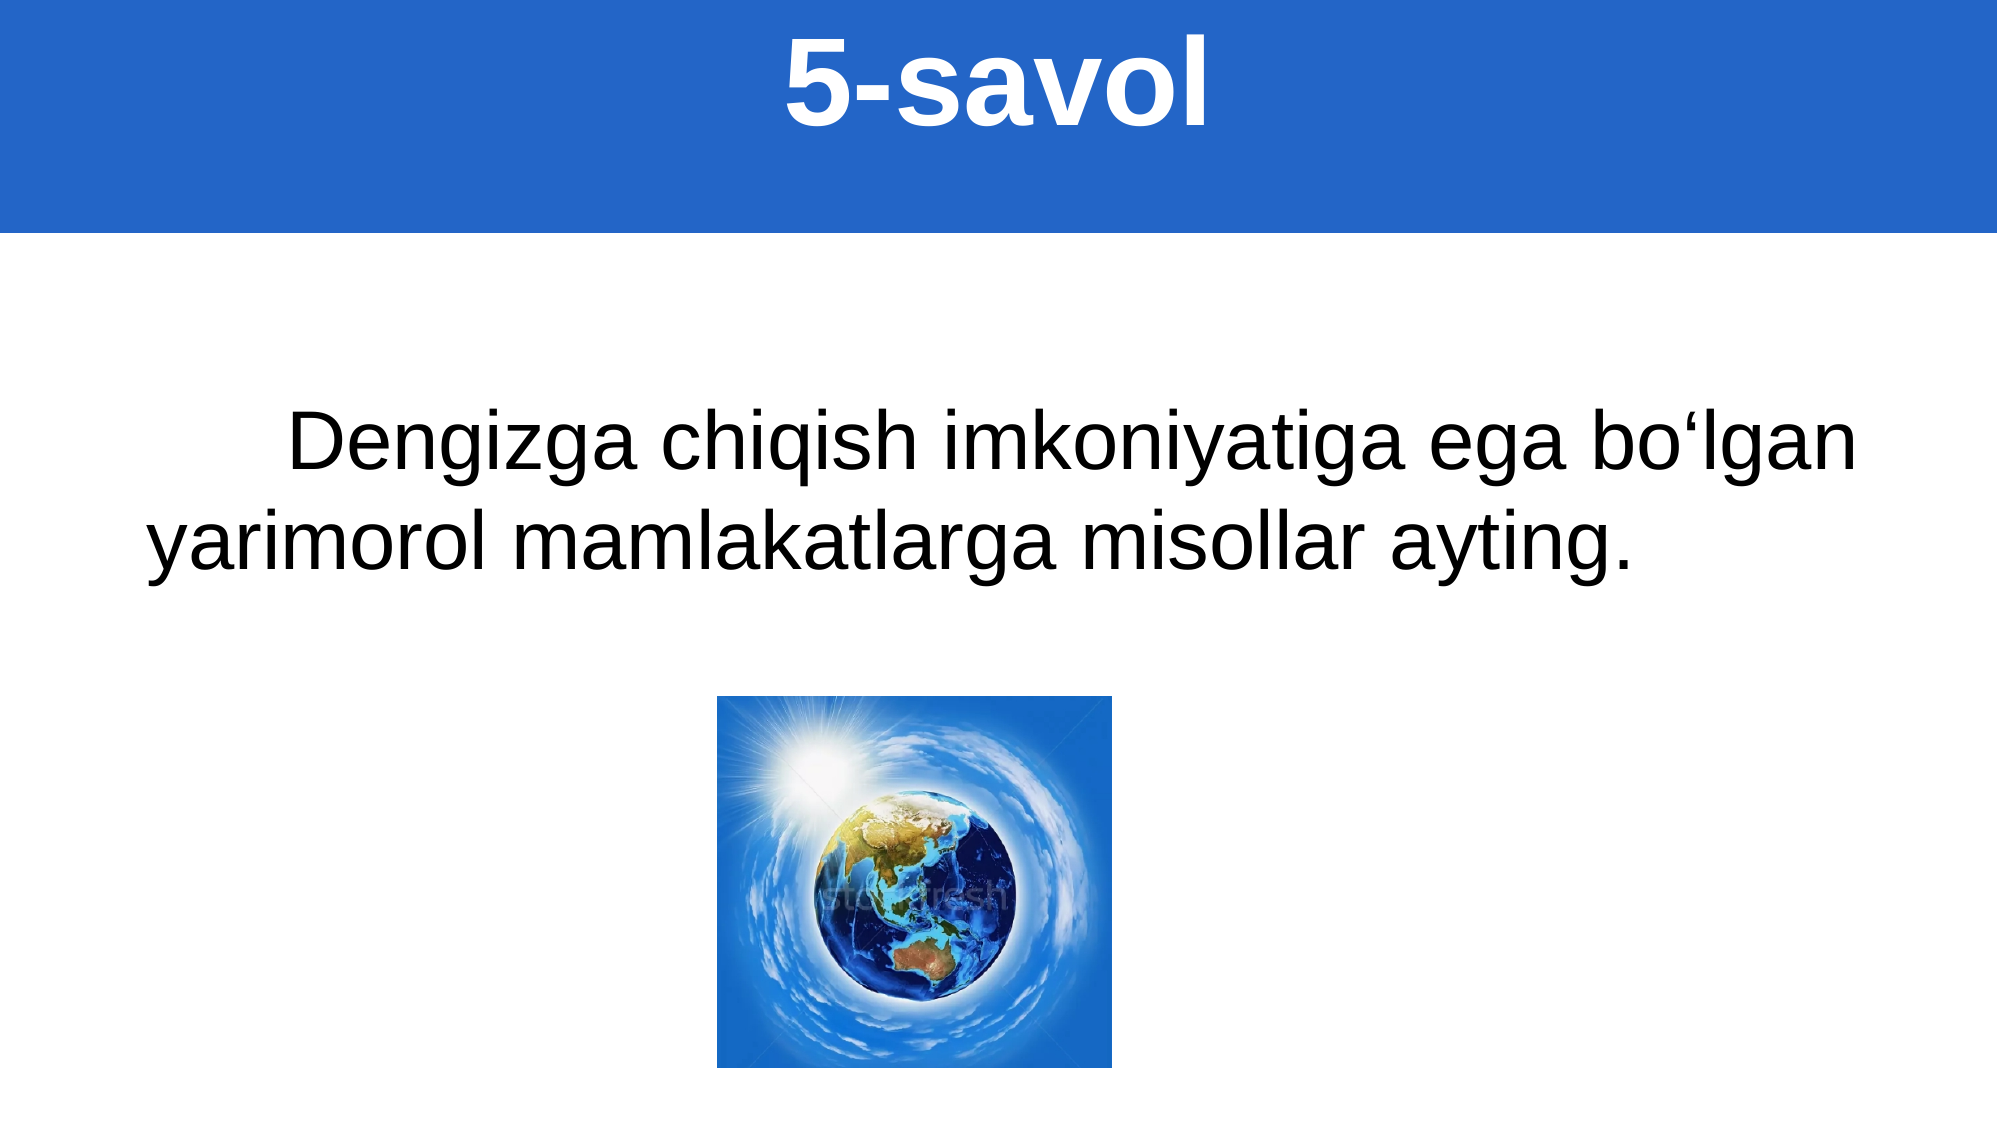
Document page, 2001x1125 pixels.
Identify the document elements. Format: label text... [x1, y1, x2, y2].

text_box 5-savol [0, 0, 1997, 233]
text_box Dengizga chiqish imkoniyatiga ega bo‘lgan yarimorol mamlakatlarga misollar ayting. [131, 378, 1942, 694]
picture [717, 696, 1112, 1068]
